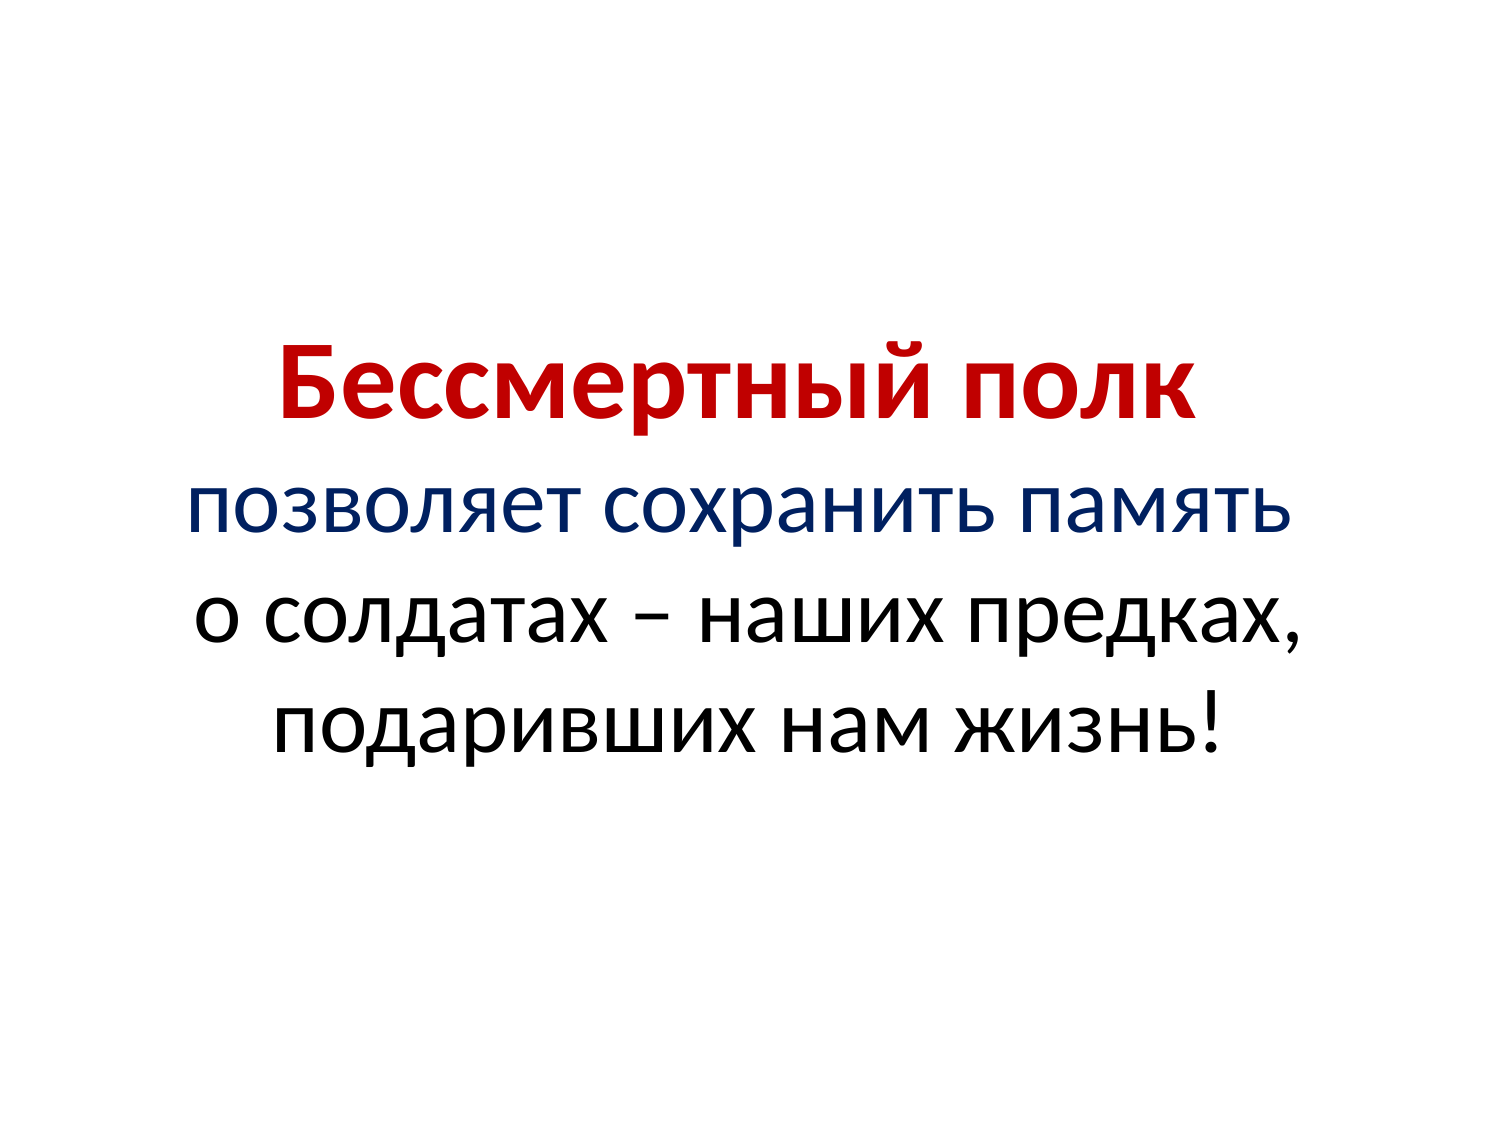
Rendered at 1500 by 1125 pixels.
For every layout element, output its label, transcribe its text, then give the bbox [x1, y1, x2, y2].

title Бессмертный полк позволяет сохранить память о солдатах – наших предках, подаривших нам жизнь! [75, 45, 1425, 1032]
